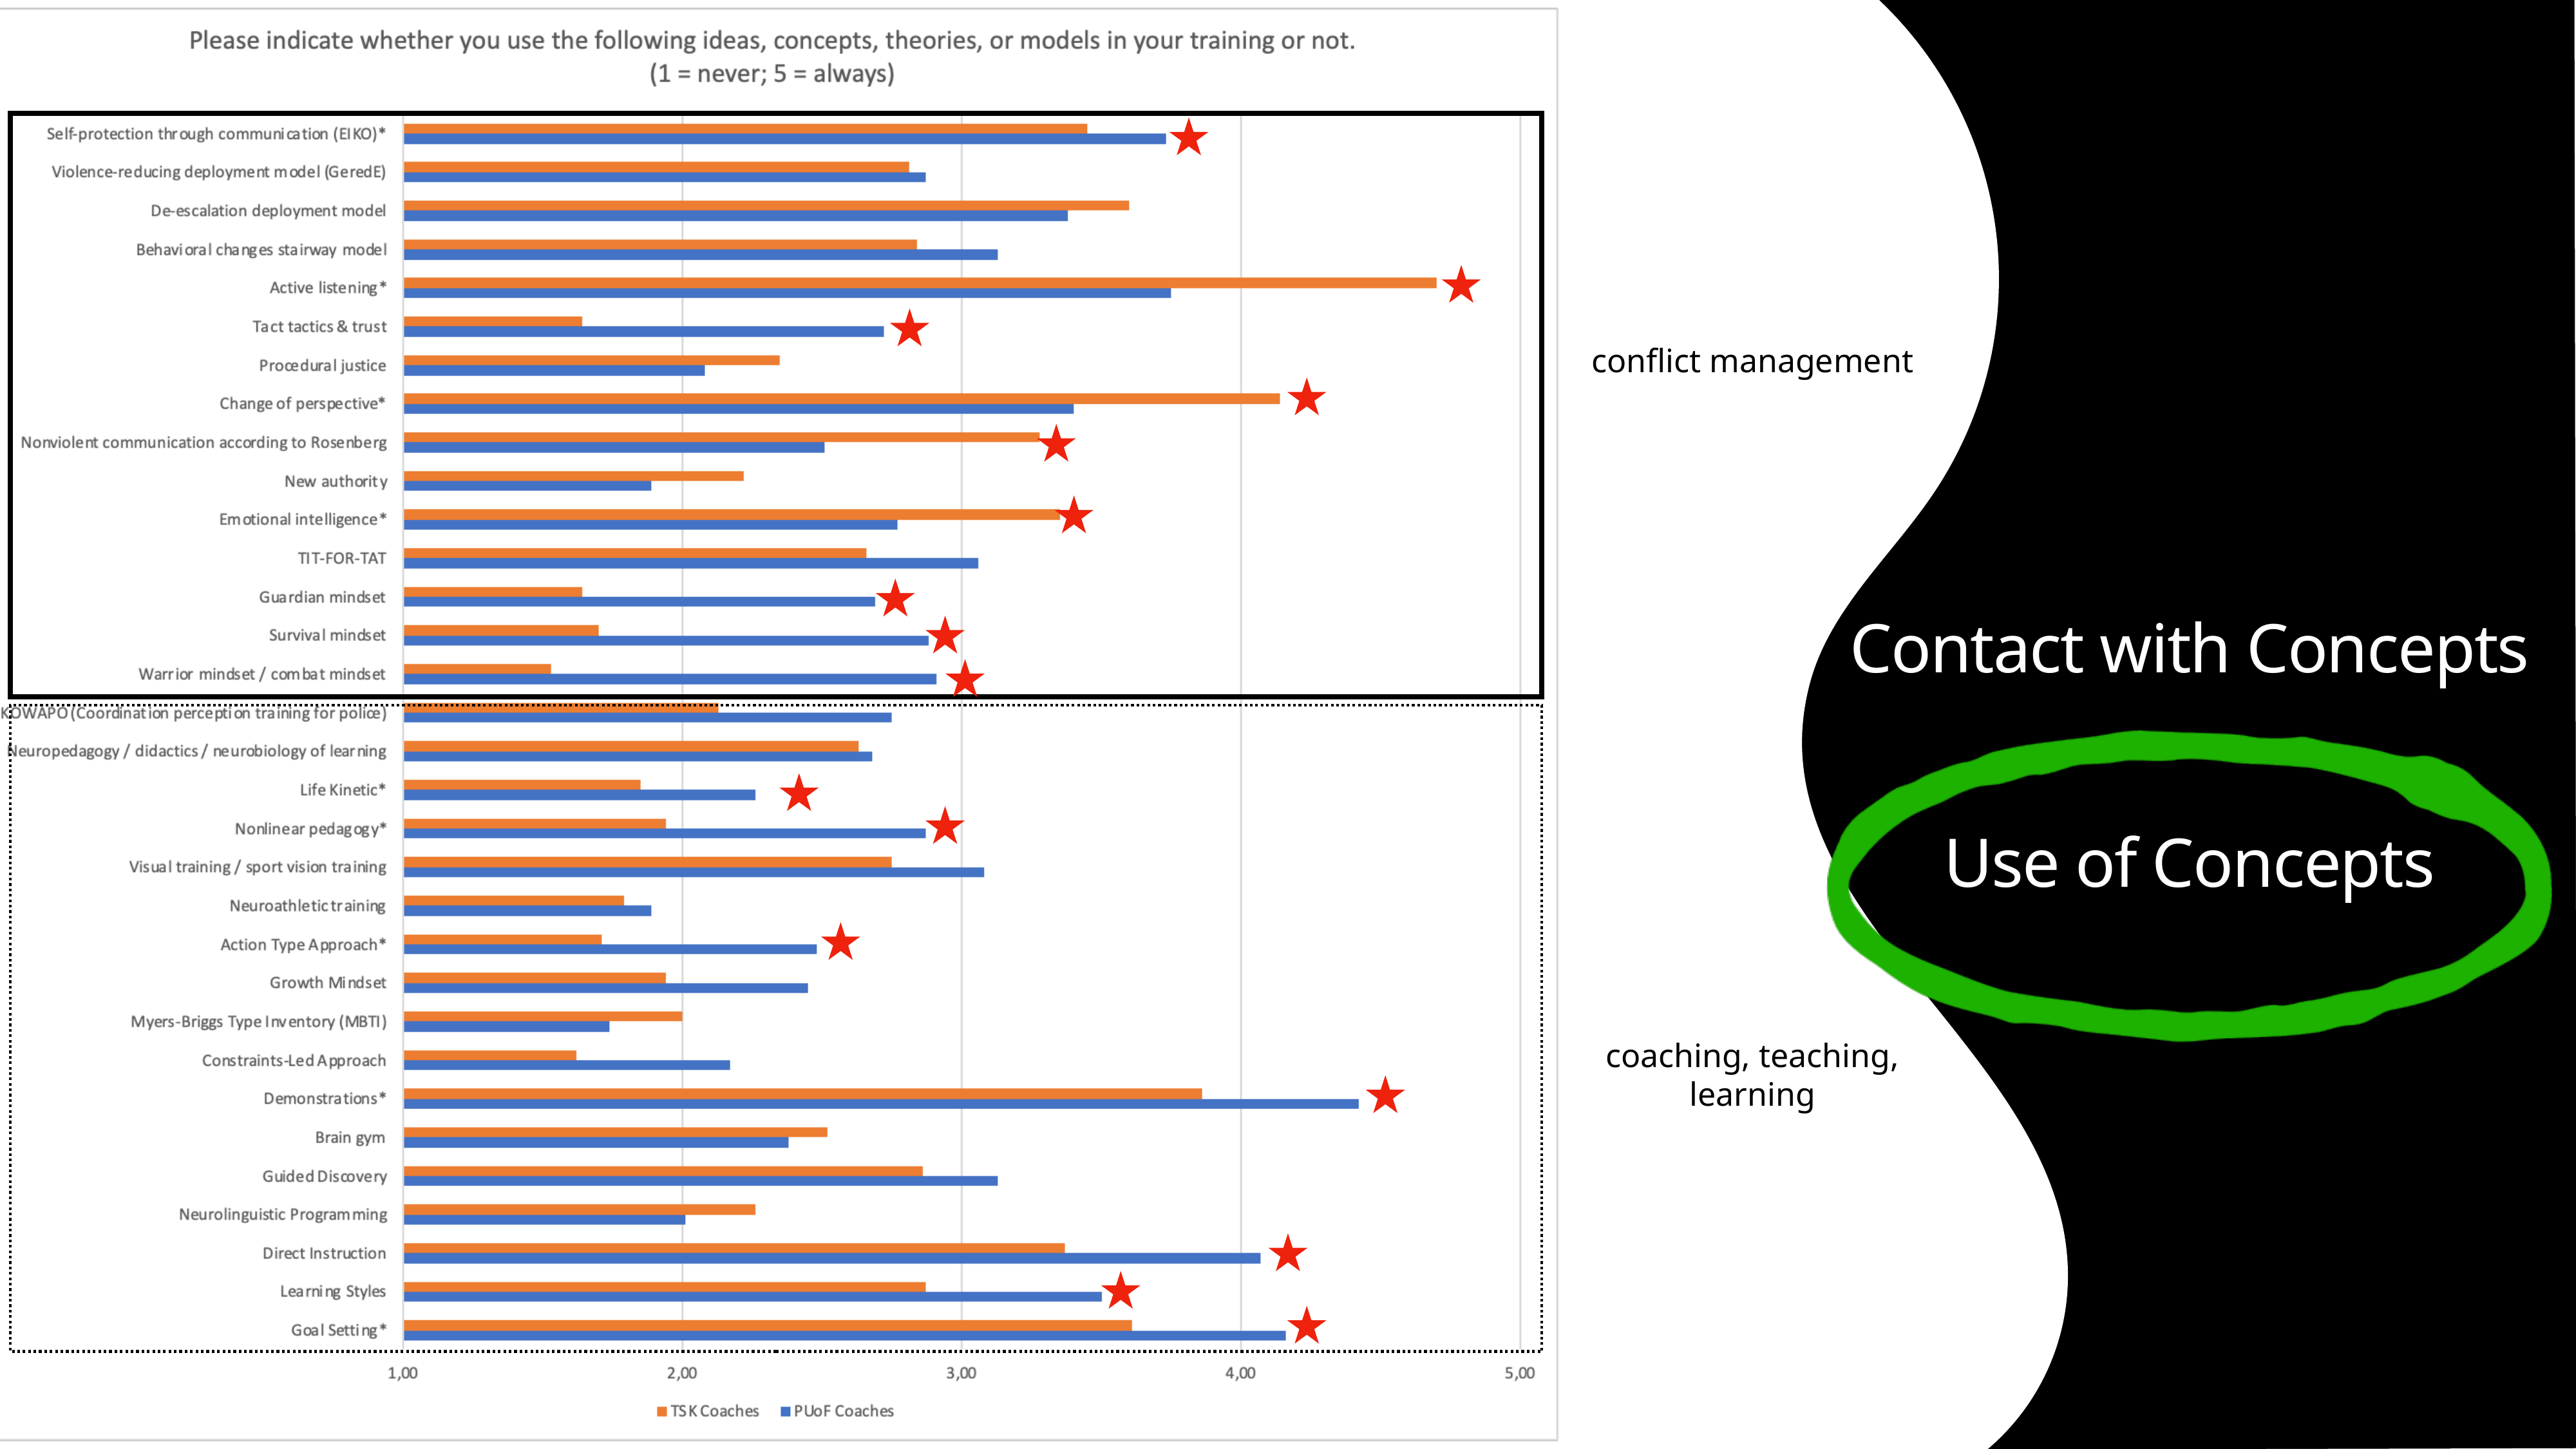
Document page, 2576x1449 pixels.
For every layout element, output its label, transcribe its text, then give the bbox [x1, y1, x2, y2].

text_box Contact with Concepts [1835, 614, 2544, 694]
text_box [1801, 0, 2576, 1449]
text_box conflict management [1586, 334, 1919, 384]
picture [1810, 719, 2569, 1054]
text_box coaching, teaching, learning [1596, 1030, 1908, 1118]
picture [0, 7, 1558, 1442]
